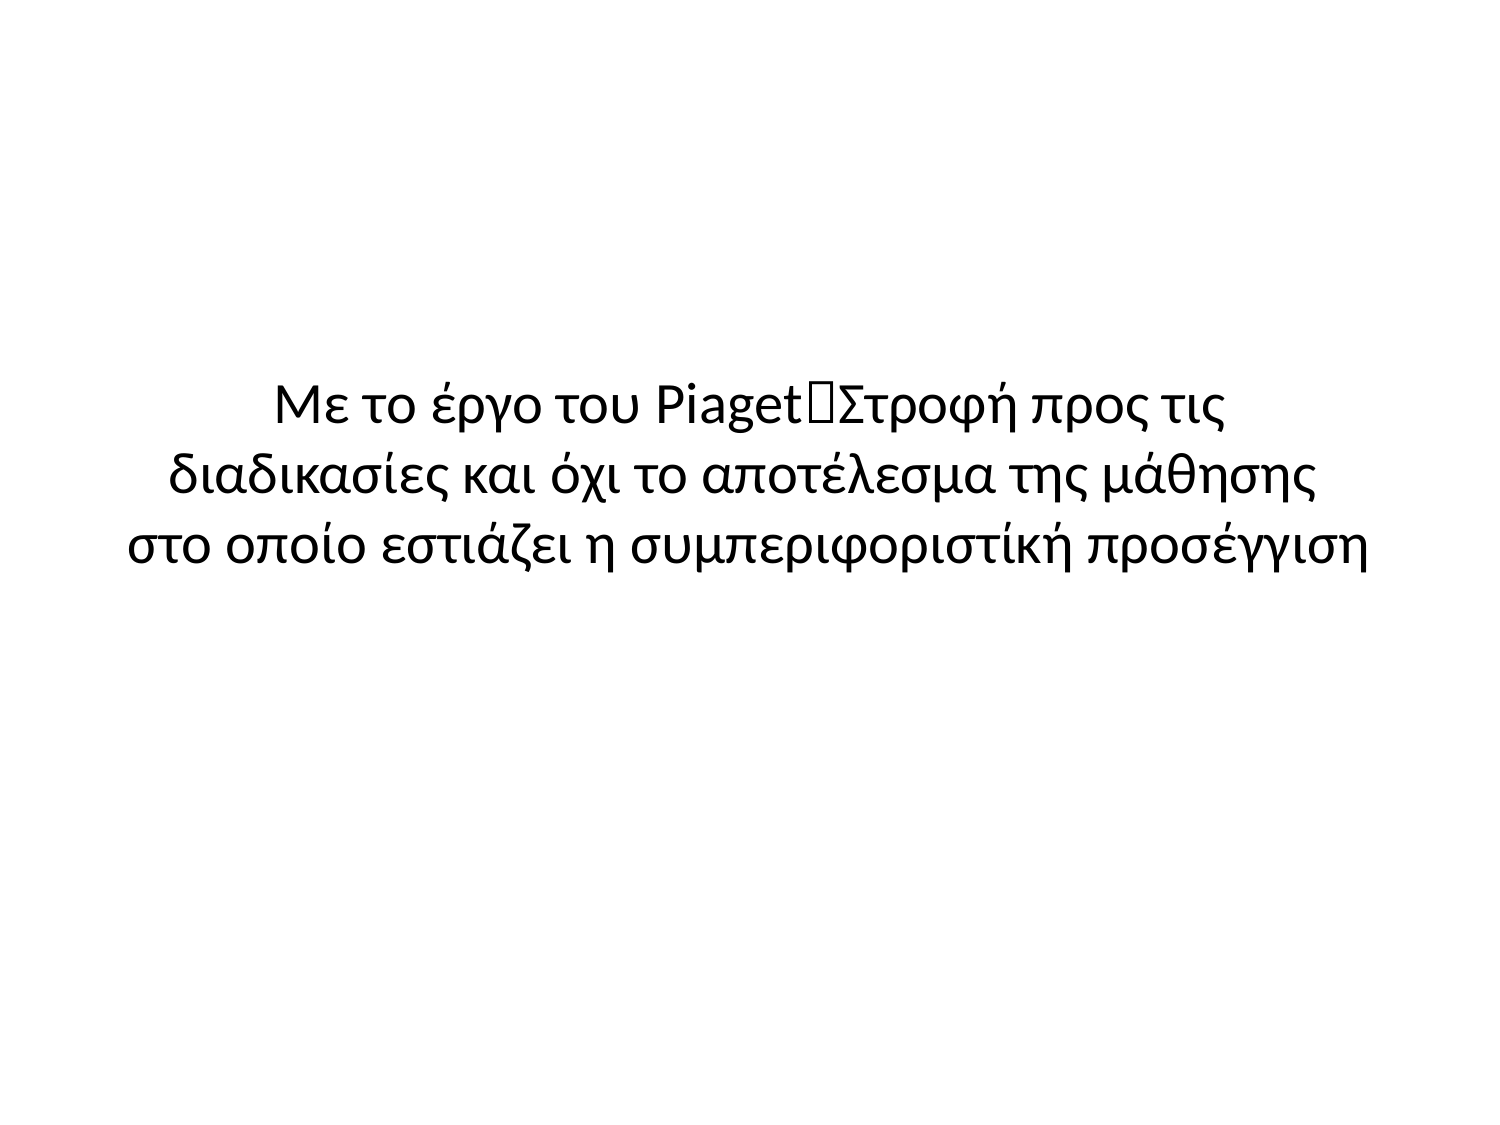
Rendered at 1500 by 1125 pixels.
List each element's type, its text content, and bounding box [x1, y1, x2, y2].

title Με το έργο του PiagetΣτροφή προς τις διαδικασίες και όχι το αποτέλεσμα της μάθησης στο οποίο εστιάζει η συμπεριφοριστίκή προσέγγιση [112, 349, 1388, 591]
